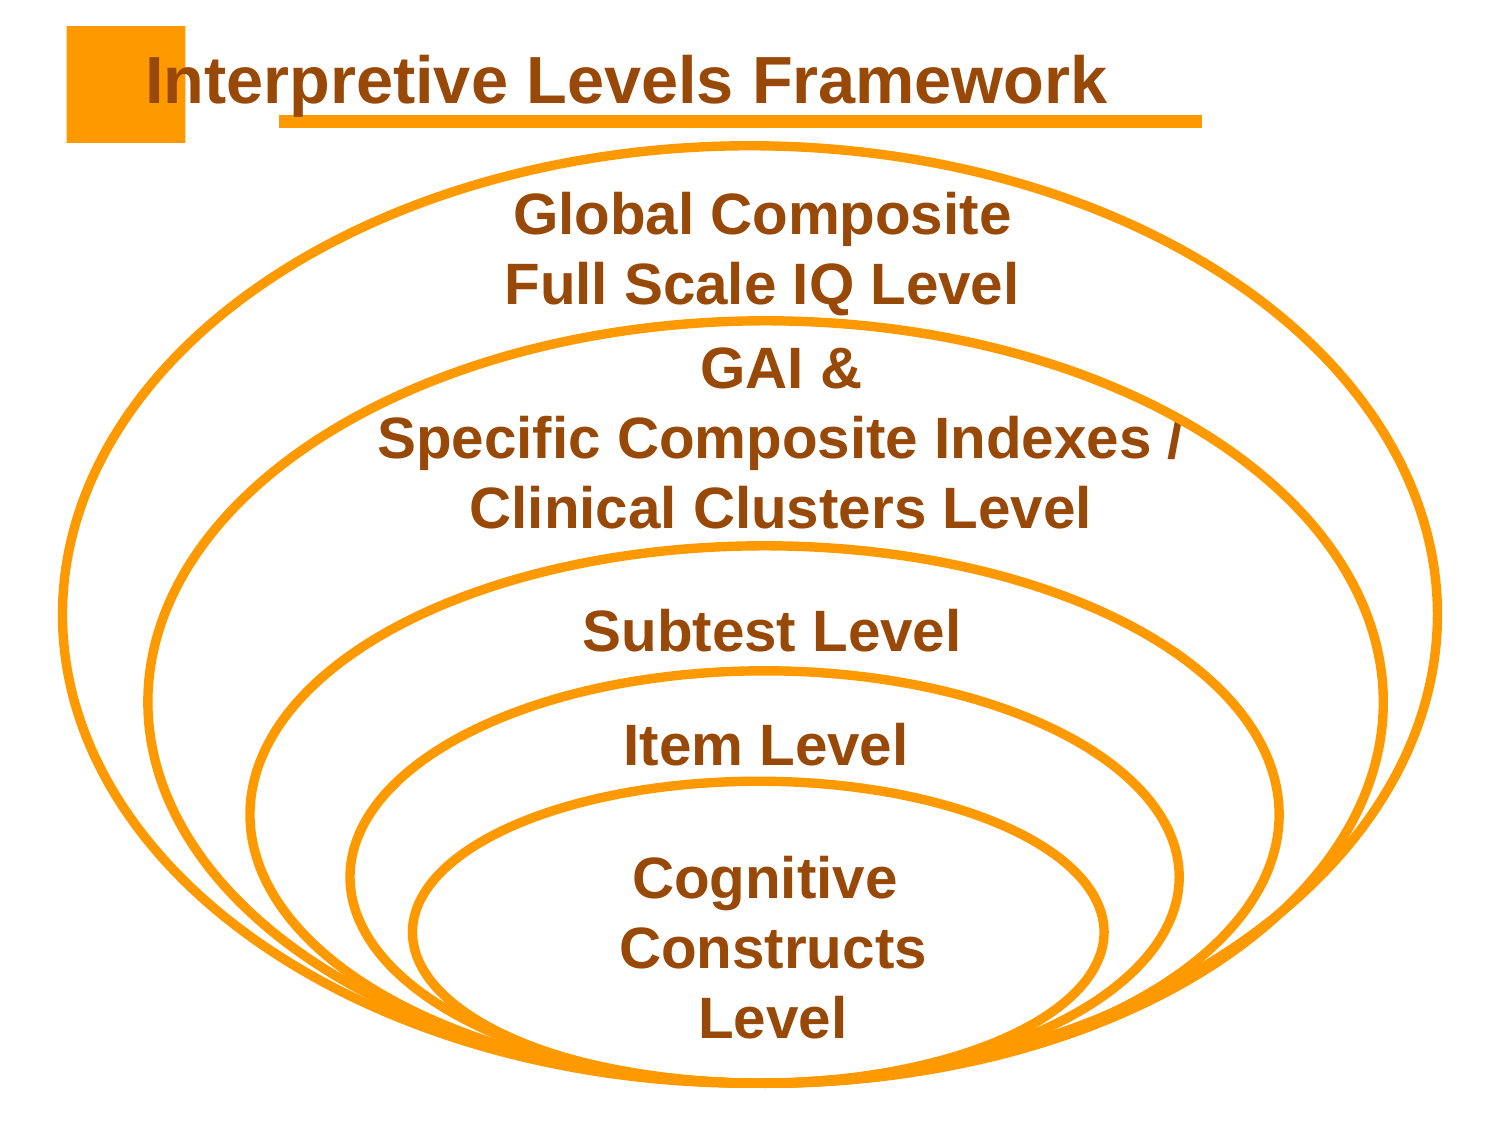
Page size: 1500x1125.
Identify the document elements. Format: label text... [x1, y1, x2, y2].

text_box Global Composite Full Scale IQ Level [964, 168, 1113, 216]
text_box Interpretive Levels Framework [130, 29, 1124, 124]
text_box Global Composite Full Scale IQ Level [412, 168, 536, 205]
text_box [64, 24, 188, 145]
text_box [819, 918, 1275, 1082]
text_box [62, 145, 1438, 1084]
